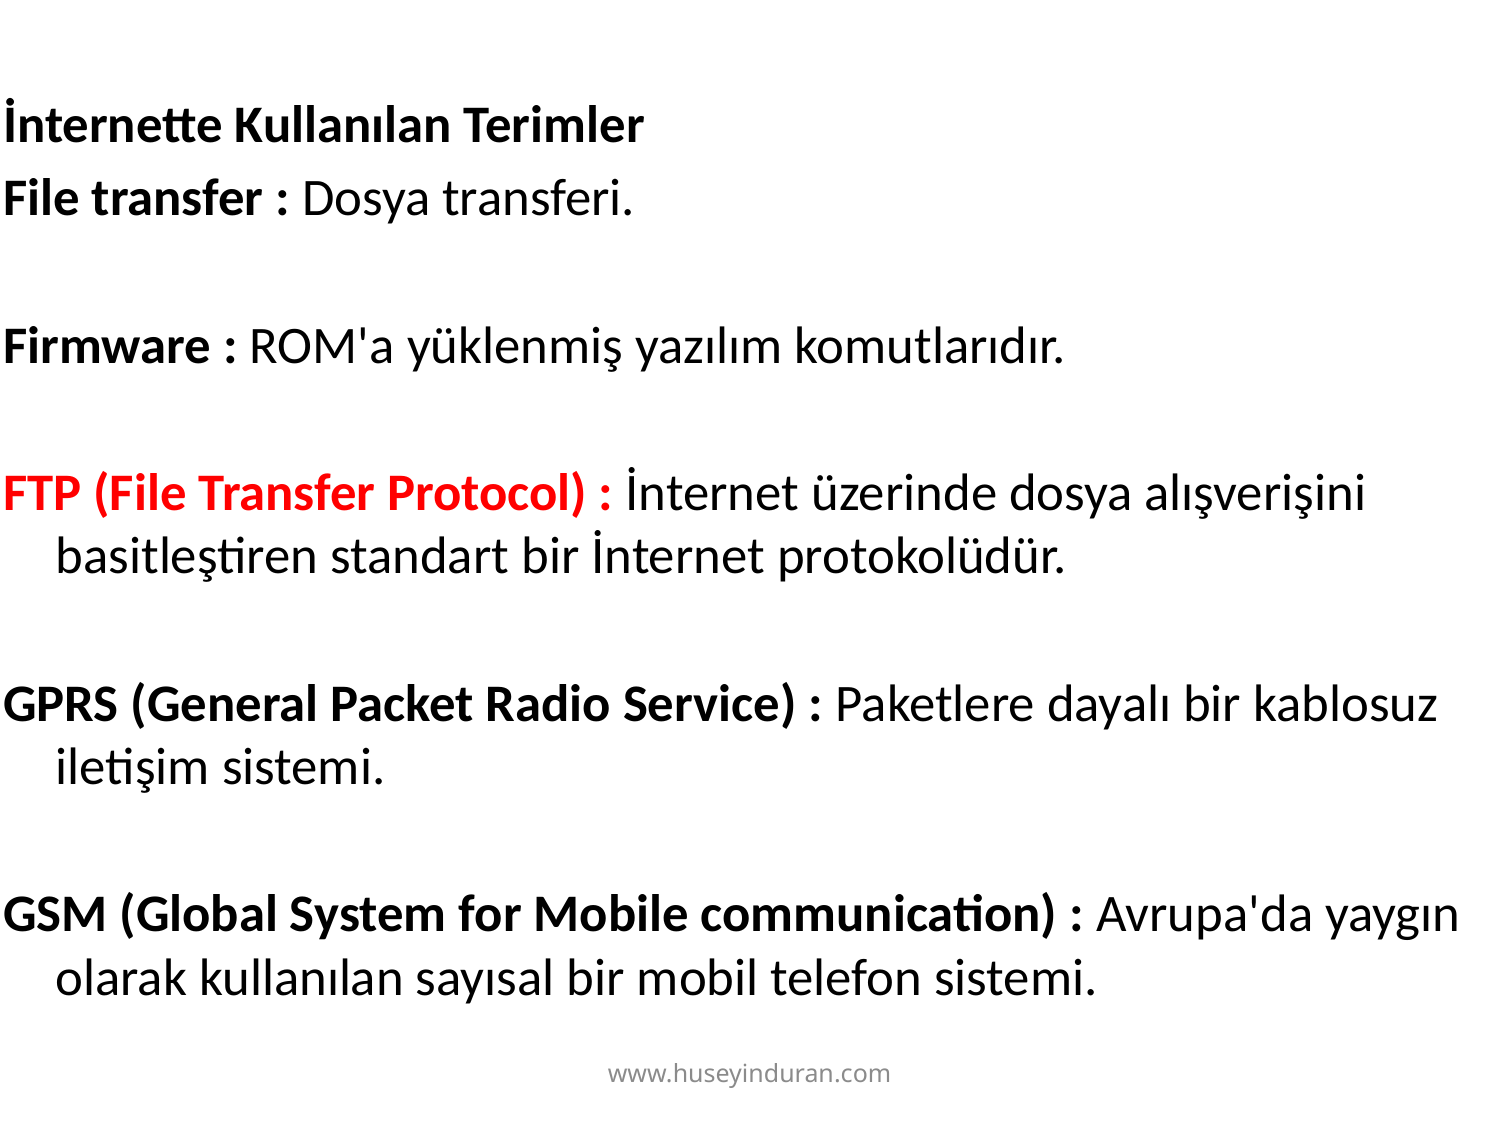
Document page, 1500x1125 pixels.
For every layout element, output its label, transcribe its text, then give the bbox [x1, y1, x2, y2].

footer www.huseyinduran.com [512, 1042, 988, 1103]
list İnternette Kullanılan Terimler File transfer : Dosya transferi. Firmware : ROM'a yüklenmiş yazılım komutlarıdır. FTP (File Transfer Protocol) : İnternet üzerinde dosya alışverişini basitleştiren standart bir İnternet protokolüdür. GPRS (General Packet Radio Service) : Paketlere dayalı bir kablosuz iletişim sistemi. GSM (Global System for Mobile communication) : Avrupa'da yaygın olarak kullanılan sayısal bir mobil telefon sistemi. [0, 82, 1500, 1020]
